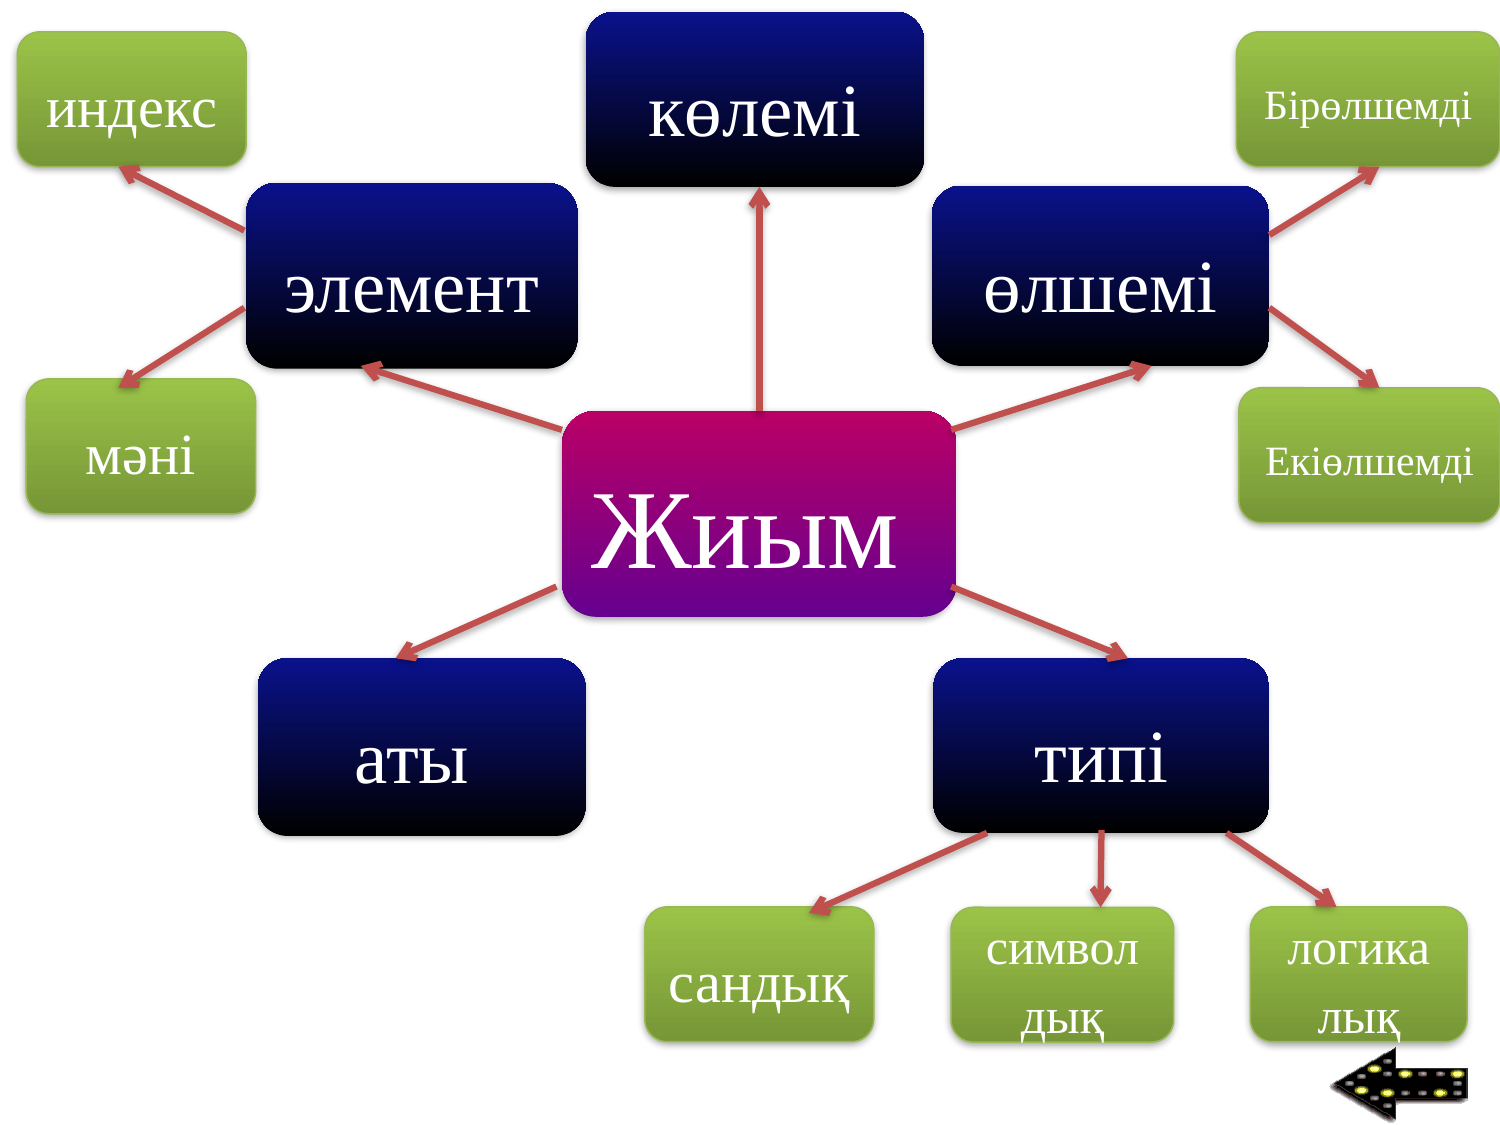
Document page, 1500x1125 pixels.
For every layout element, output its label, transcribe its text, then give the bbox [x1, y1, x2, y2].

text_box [808, 832, 988, 914]
text_box аты [257, 658, 586, 836]
text_box типі [933, 658, 1270, 833]
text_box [1269, 307, 1380, 389]
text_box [118, 307, 245, 389]
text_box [360, 365, 563, 431]
text_box өлшемі [931, 185, 1270, 366]
picture [1326, 1047, 1468, 1125]
text_box мәні [25, 378, 257, 515]
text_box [950, 365, 1152, 431]
text_box символ дық [950, 906, 1175, 1043]
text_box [1269, 166, 1380, 236]
text_box сандық [644, 906, 875, 1043]
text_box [118, 166, 245, 231]
text_box көлемі [585, 11, 925, 187]
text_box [950, 586, 1129, 659]
text_box логика лық [1249, 906, 1468, 1043]
text_box Бірөлшемді [1235, 31, 1500, 168]
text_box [395, 586, 557, 659]
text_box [1226, 832, 1337, 908]
text_box Екіөлшемді [1238, 386, 1500, 524]
text_box элемент [246, 182, 578, 369]
text_box Жиым [561, 410, 957, 617]
text_box индекс [16, 31, 247, 168]
